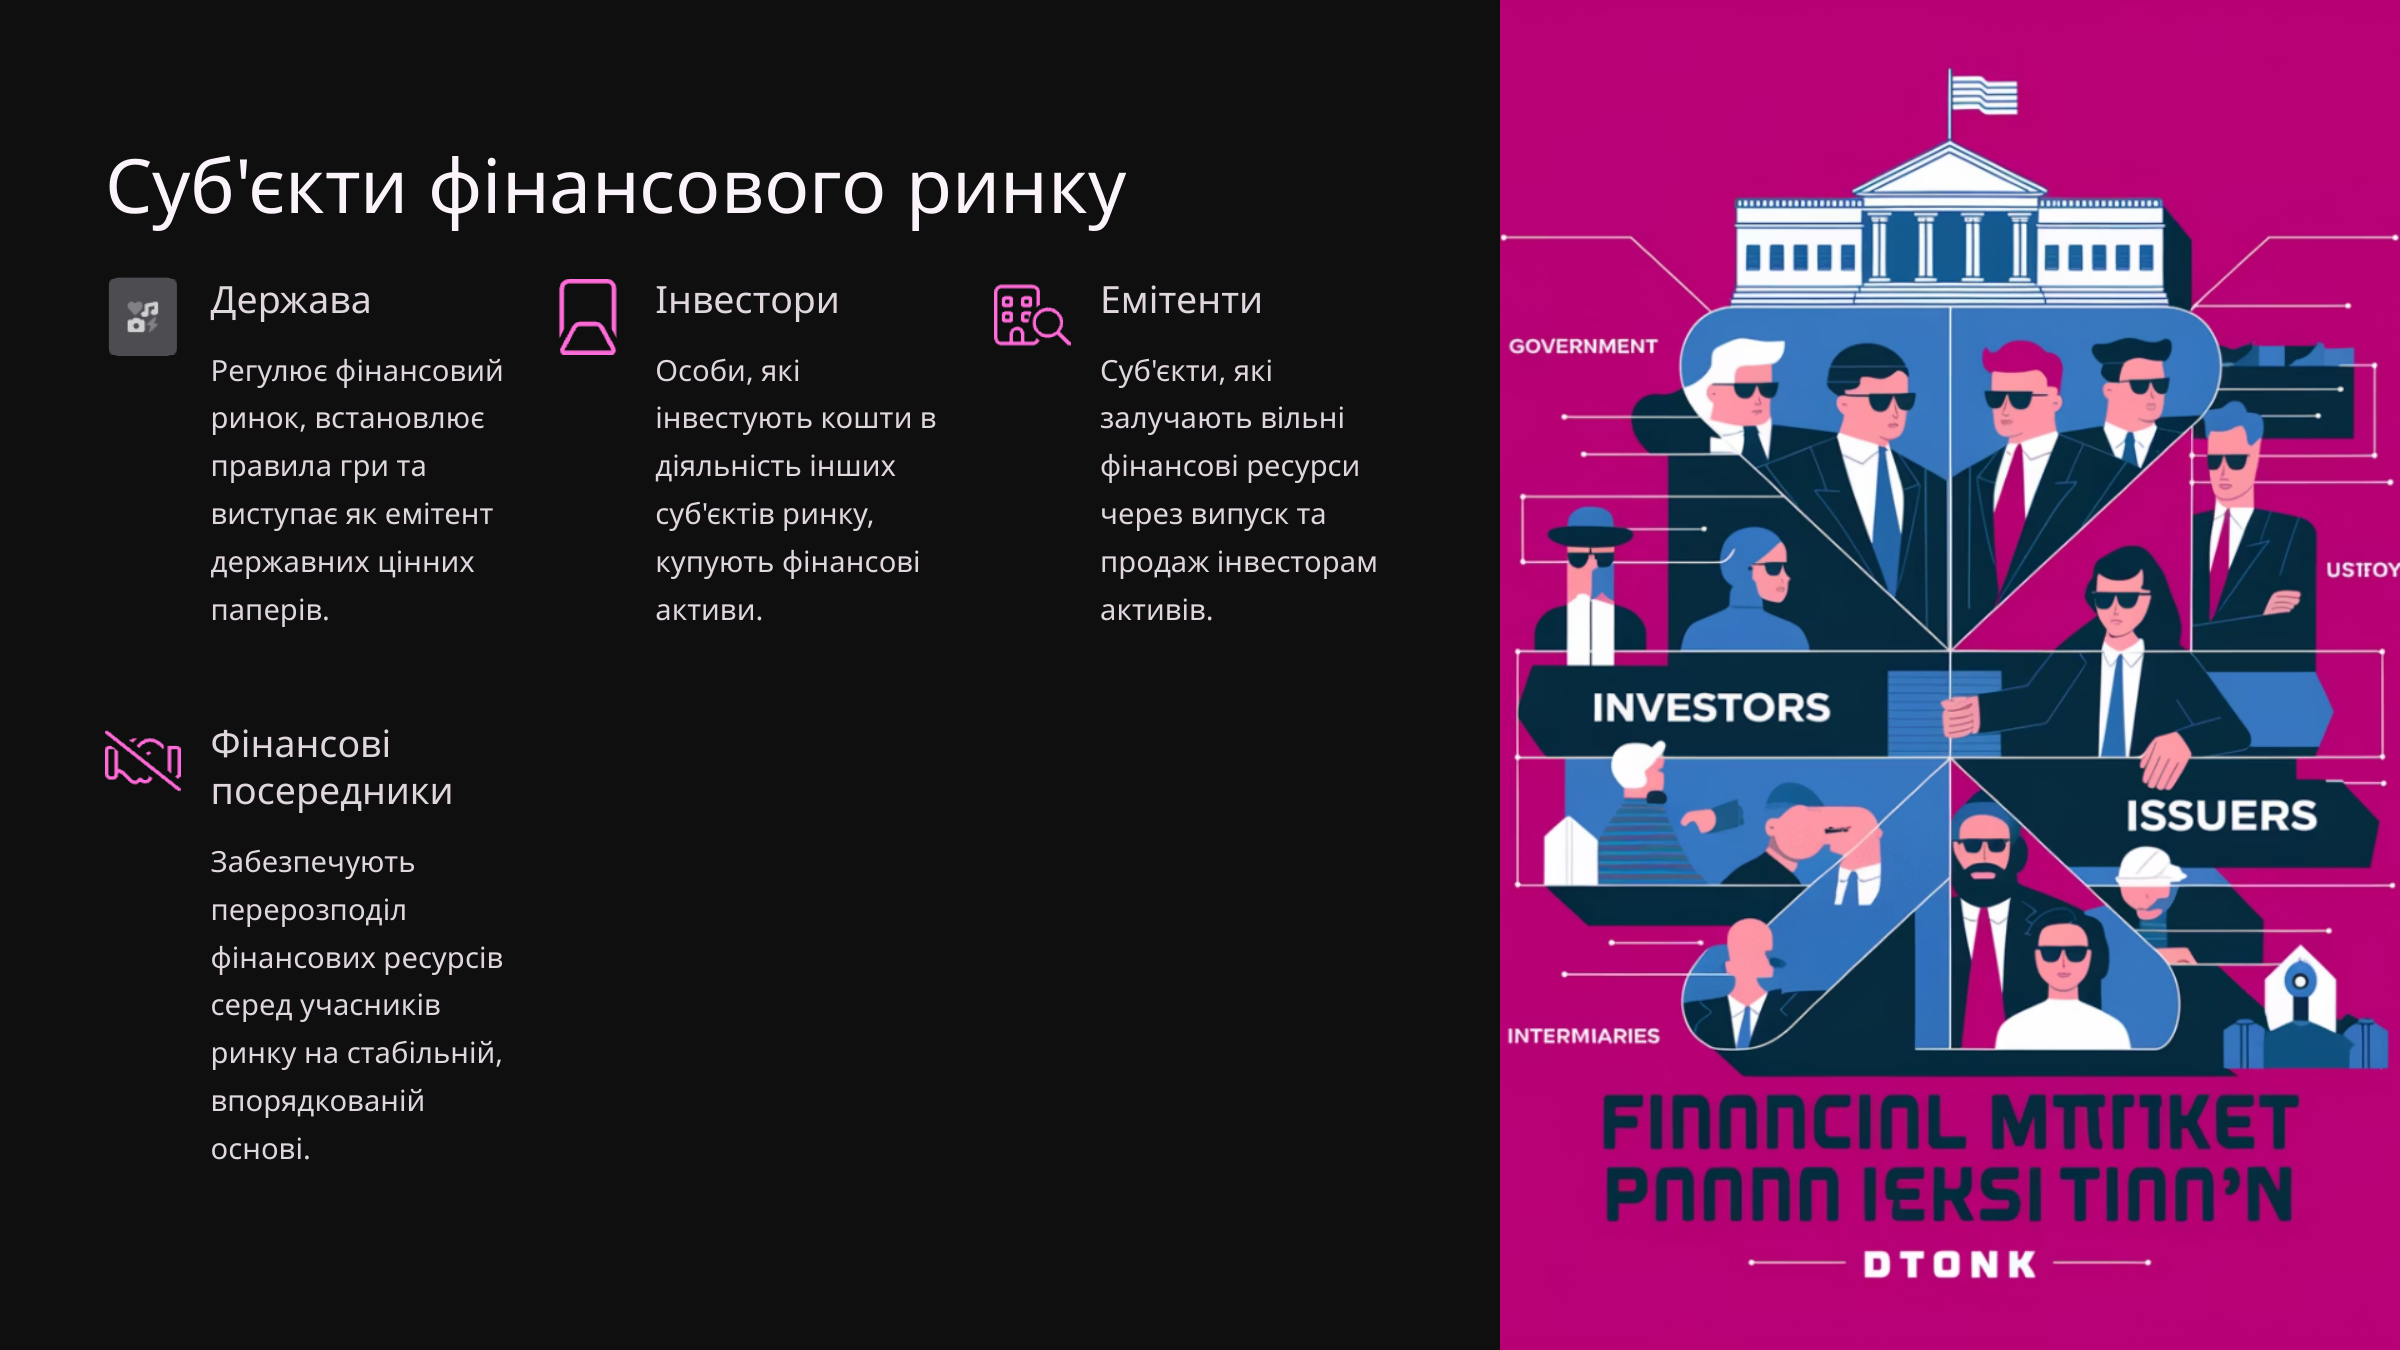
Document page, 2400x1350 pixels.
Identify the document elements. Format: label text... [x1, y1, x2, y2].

picture [105, 279, 181, 355]
text_box Суб'єкти фінансового ринку [105, 134, 1279, 229]
picture [105, 723, 181, 799]
picture [550, 279, 626, 355]
text_box Забезпечують перерозподіл фінансових ресурсів серед учасників ринку на стабільній, впорядкованій основі. [210, 830, 505, 1216]
text_box Інвестори [655, 273, 950, 321]
picture [994, 279, 1071, 355]
text_box Суб'єкти, які залучають вільні фінансові ресурси через випуск та продаж інвесторам активів. [1100, 338, 1395, 628]
text_box Регулює фінансовий ринок, встановлює правила гри та виступає як емітент державних цінних паперів. [210, 338, 505, 628]
text_box Держава [210, 273, 505, 321]
text_box Емітенти [1100, 273, 1395, 321]
text_box Особи, які інвестують кошти в діяльність інших суб'єктів ринку, купують фінансові активи. [655, 338, 950, 628]
picture [1499, 0, 2400, 1350]
text_box Фінансові посередники [210, 717, 505, 812]
